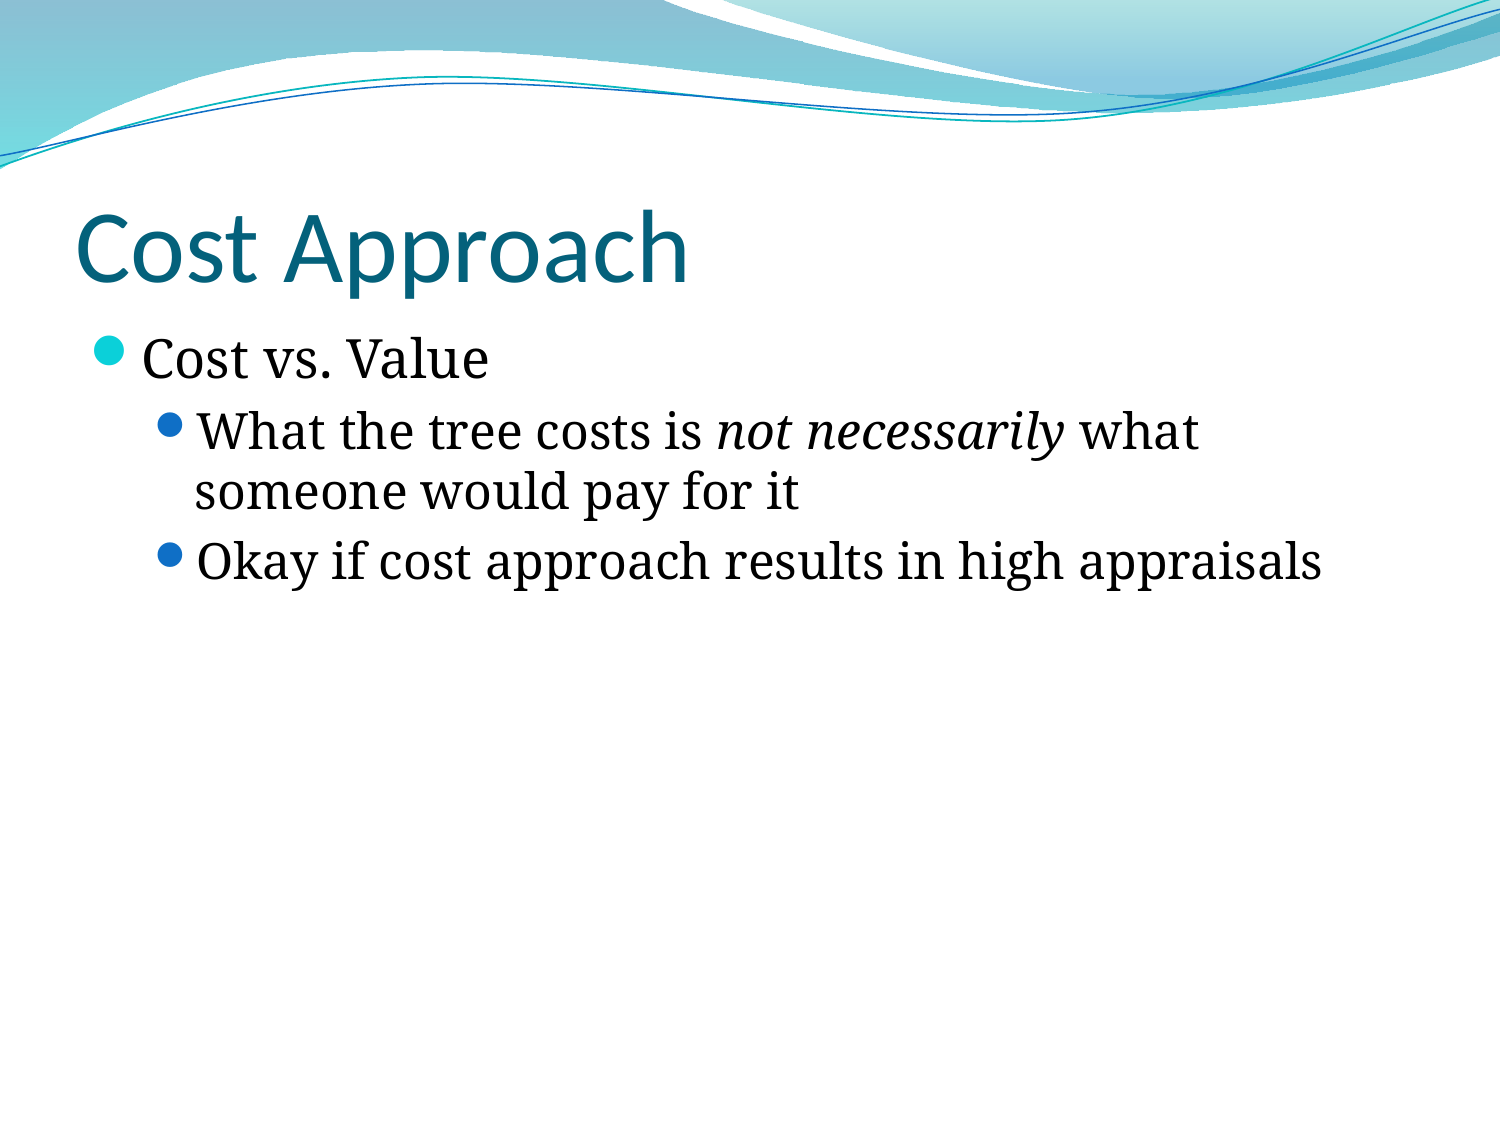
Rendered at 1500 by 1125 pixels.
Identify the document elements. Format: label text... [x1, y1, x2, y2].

title Cost Approach [75, 115, 1425, 303]
list Cost vs. Value What the tree costs is not necessarily what someone would pay for it Okay if cost approach results in high appraisals [75, 317, 1425, 1038]
